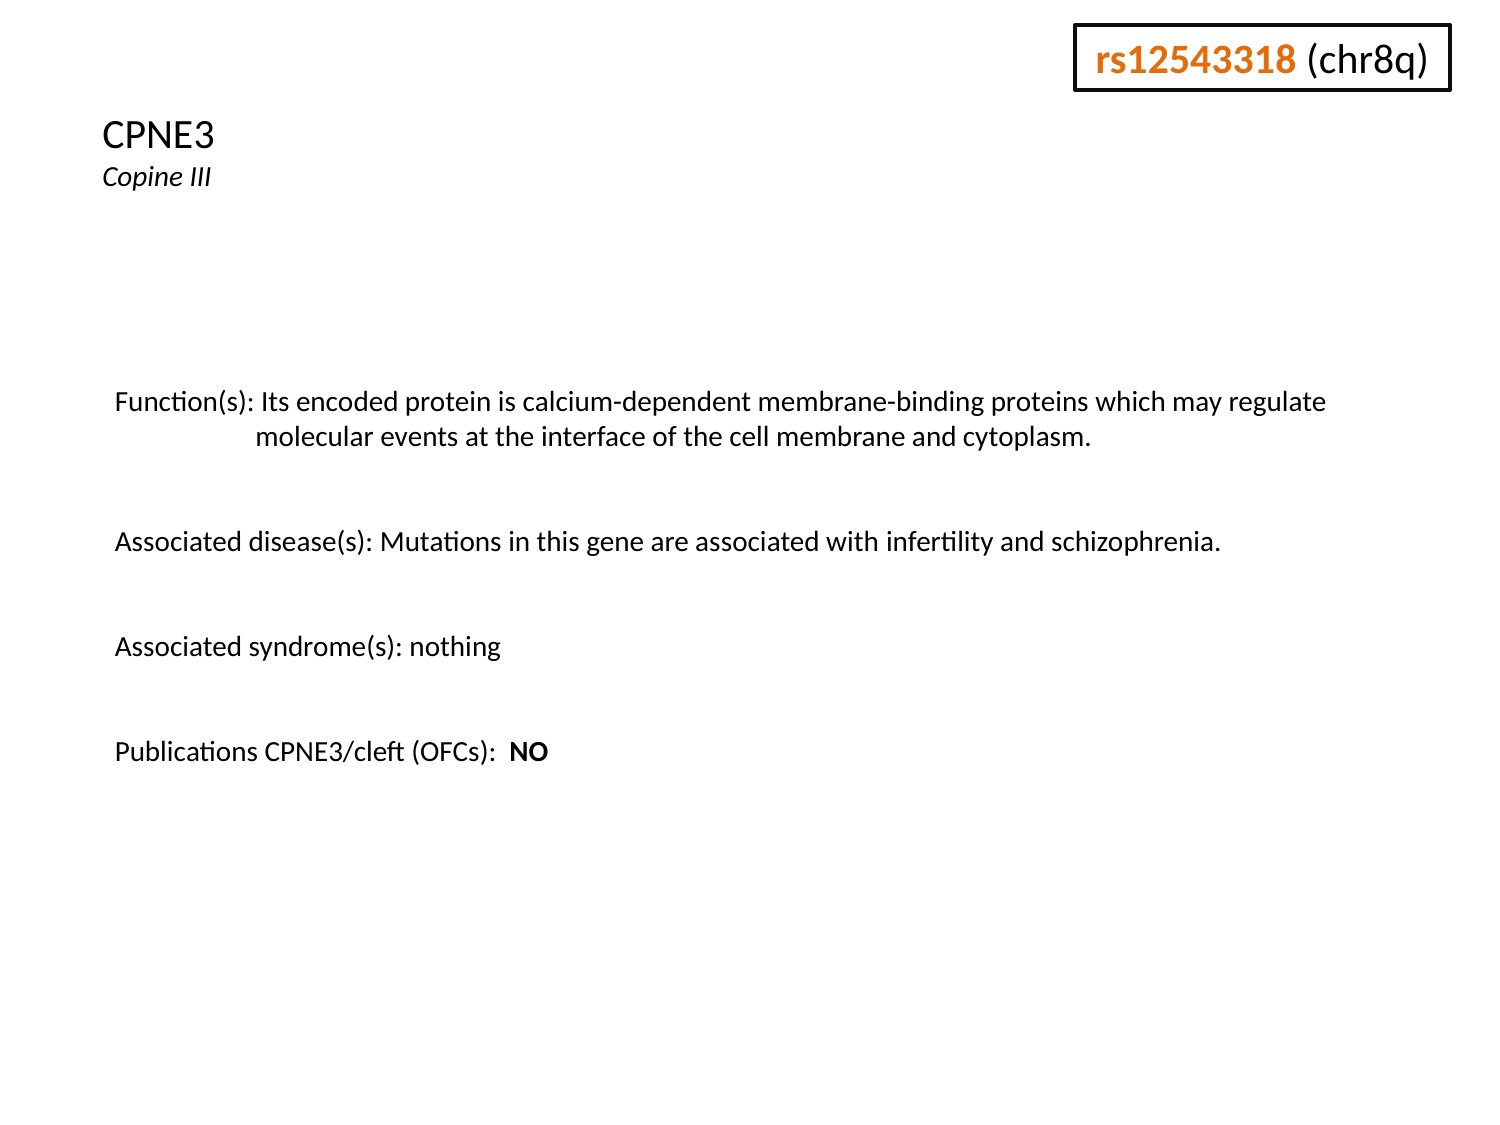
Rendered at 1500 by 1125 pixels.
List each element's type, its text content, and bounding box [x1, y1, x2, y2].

text_box Function(s): Its encoded protein is calcium-dependent membrane-binding proteins which may regulate molecular events at the interface of the cell membrane and cytoplasm. Associated disease(s): Mutations in this gene are associated with infertility and schizophrenia. Associated syndrome(s): nothing Publications CPNE3/cleft (OFCs): NO [99, 374, 1400, 775]
text_box rs12543318 (chr8q) [1074, 24, 1450, 90]
text_box CPNE3 Copine III [87, 99, 1400, 200]
